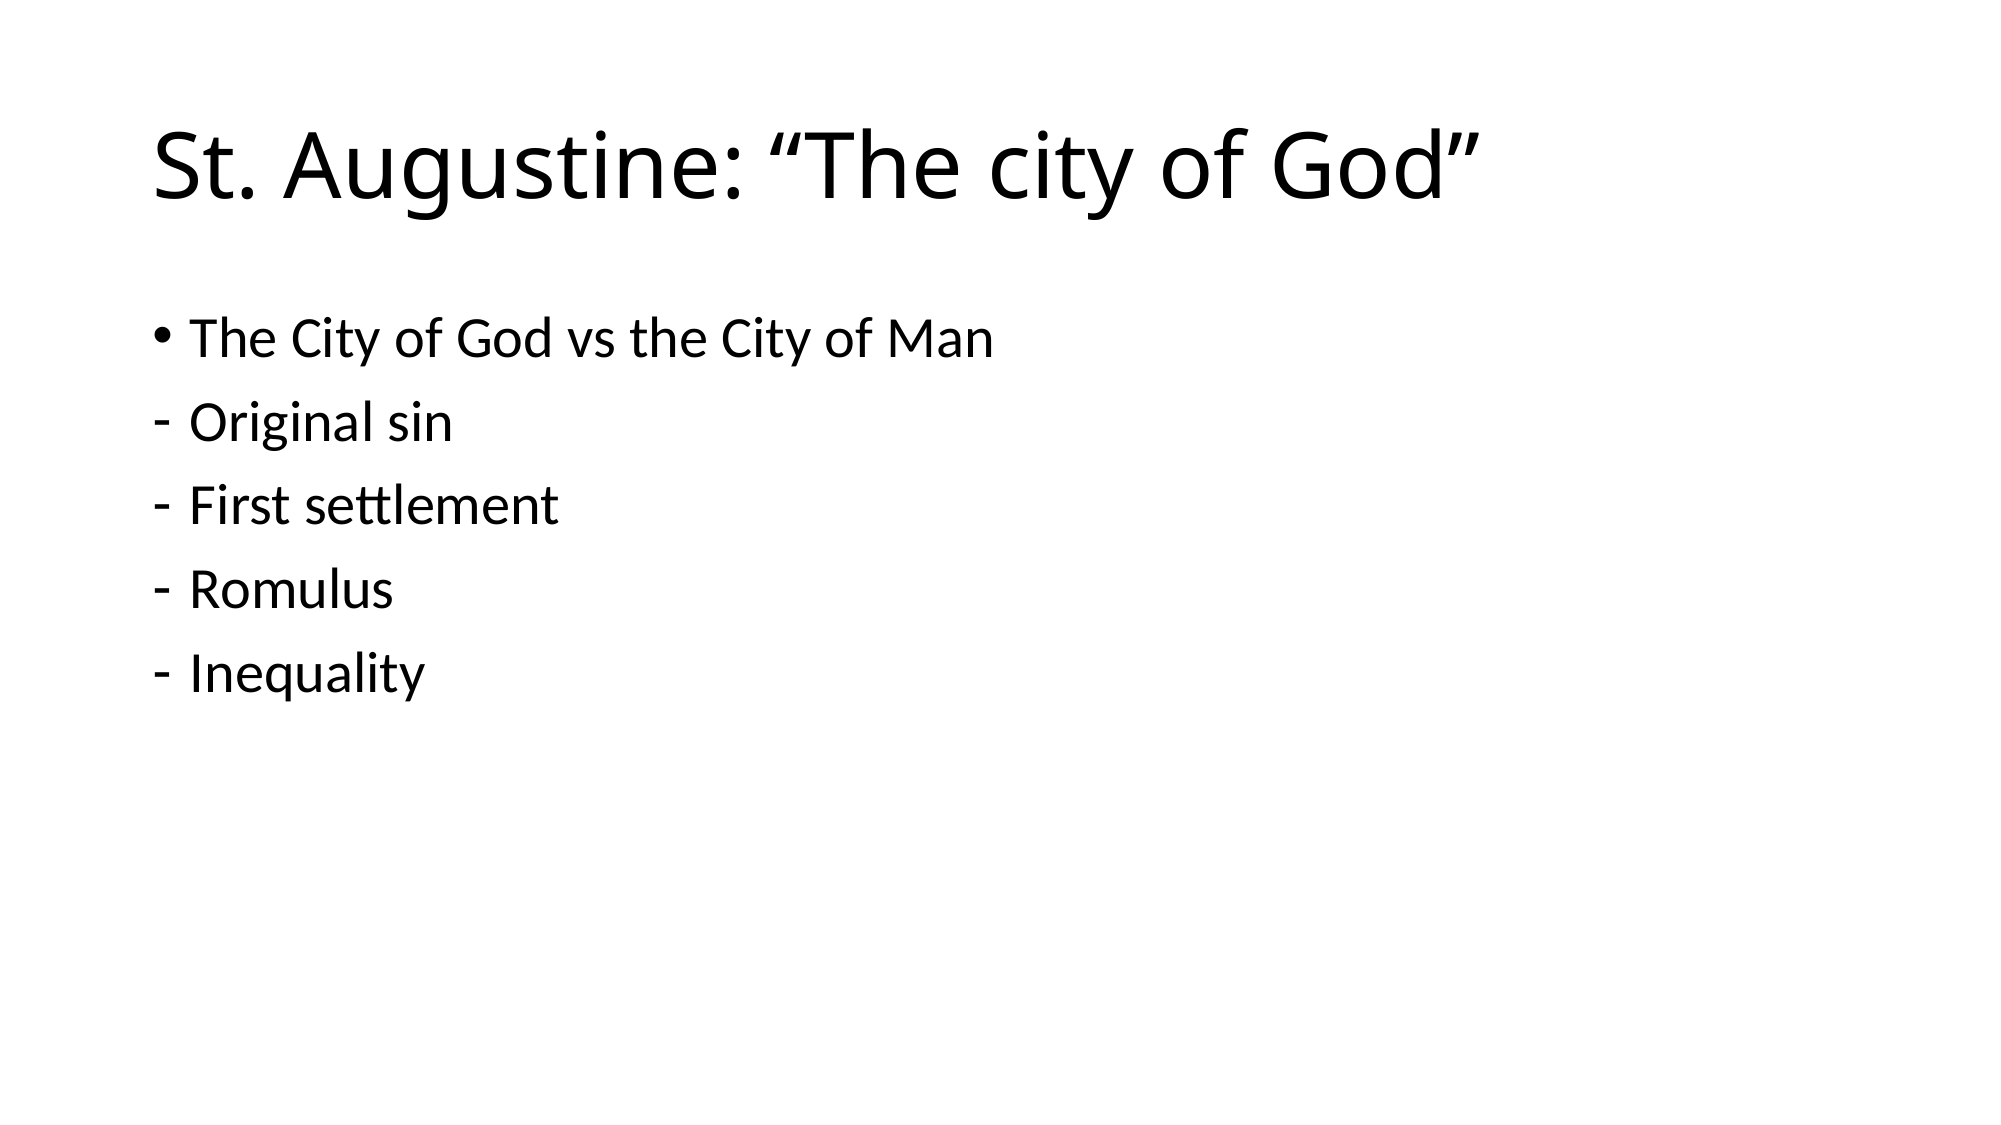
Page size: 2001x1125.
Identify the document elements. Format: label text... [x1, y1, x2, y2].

title St. Augustine: “The city of God” [137, 59, 1863, 278]
list The City of God vs the City of Man Original sin First settlement Romulus Inequality [137, 299, 1863, 1014]
